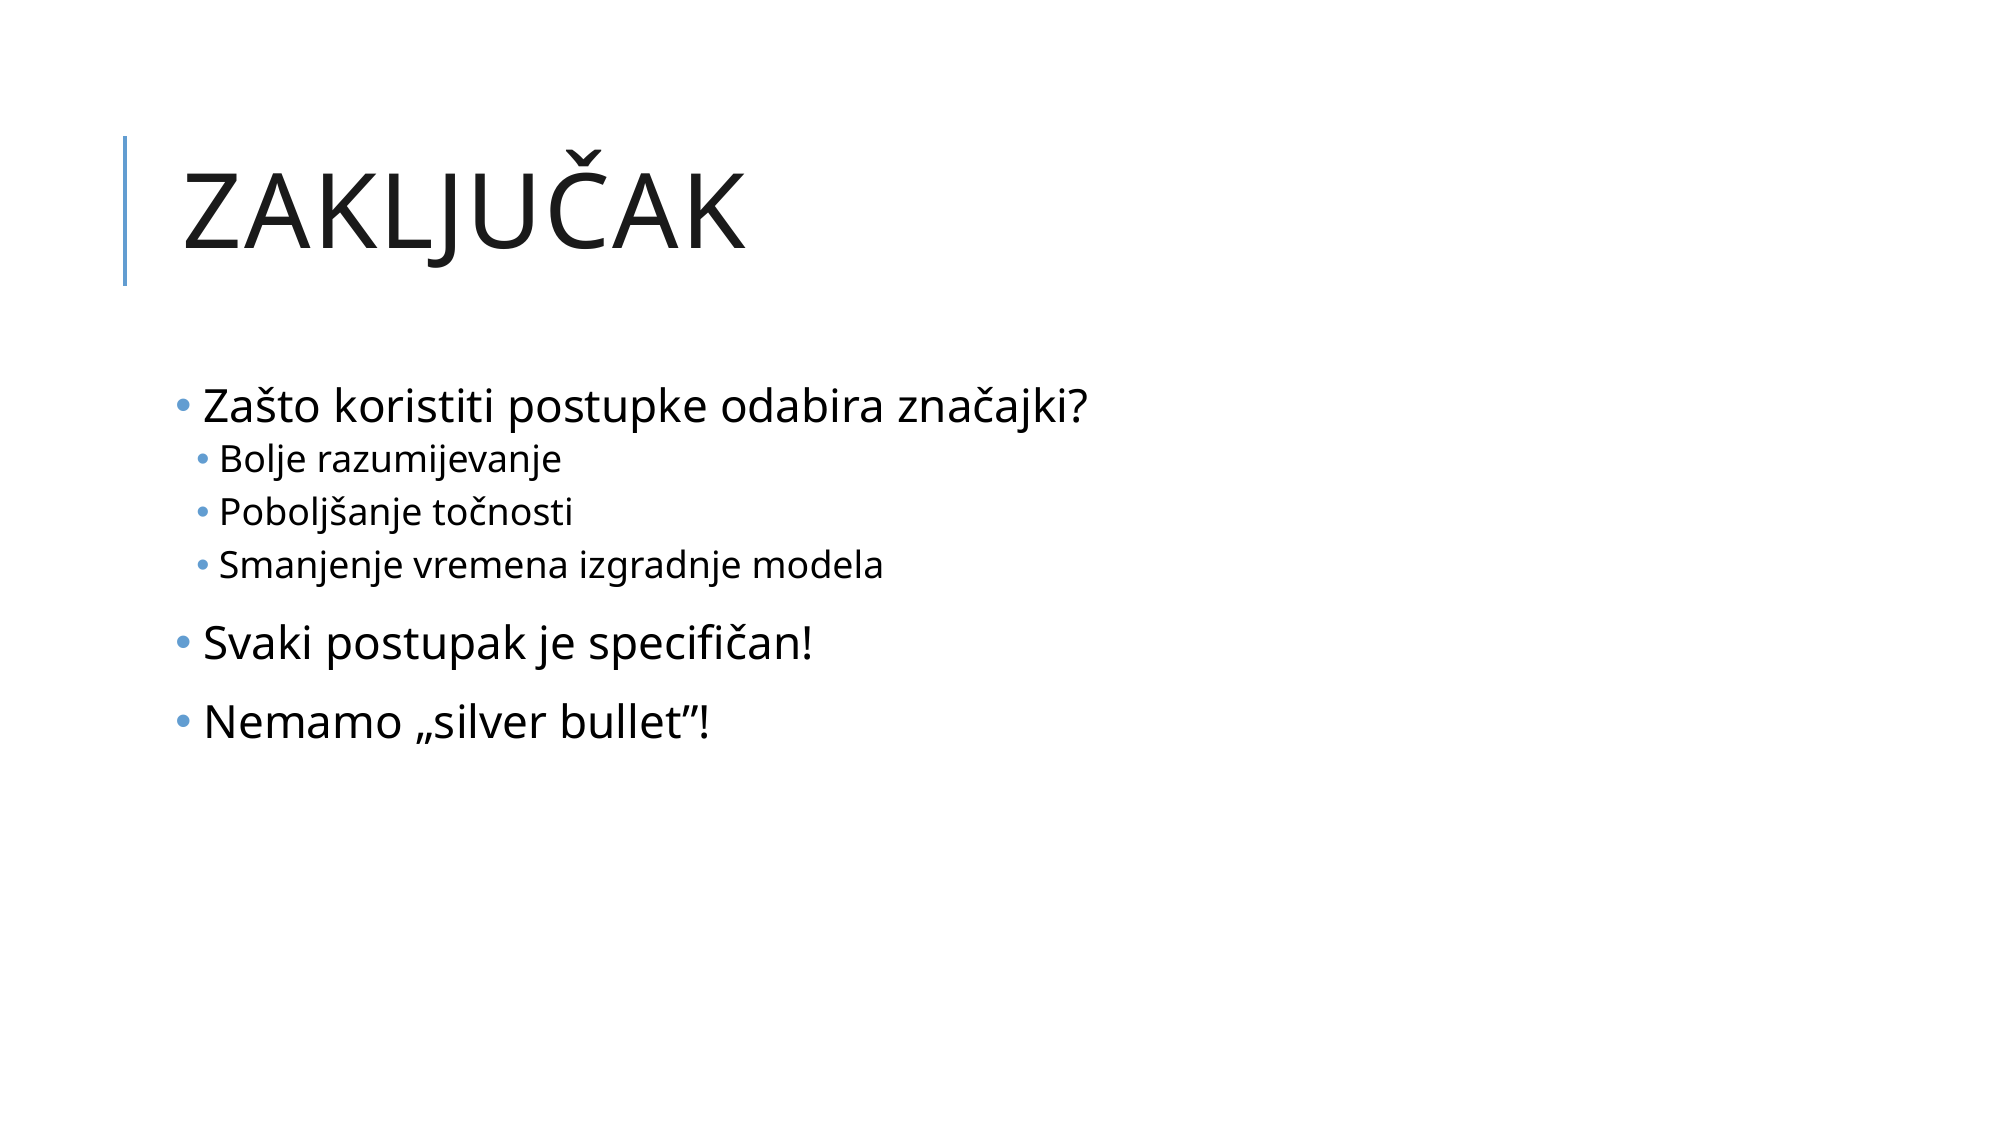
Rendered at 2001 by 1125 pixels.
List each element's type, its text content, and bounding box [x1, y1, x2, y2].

title Zaključak [168, 96, 1763, 342]
list Zašto koristiti postupke odabira značajki? Bolje razumijevanje Poboljšanje točnosti Smanjenje vremena izgradnje modela Svaki postupak je specifičan! Nemamo „silver bullet”! [168, 375, 1763, 1035]
